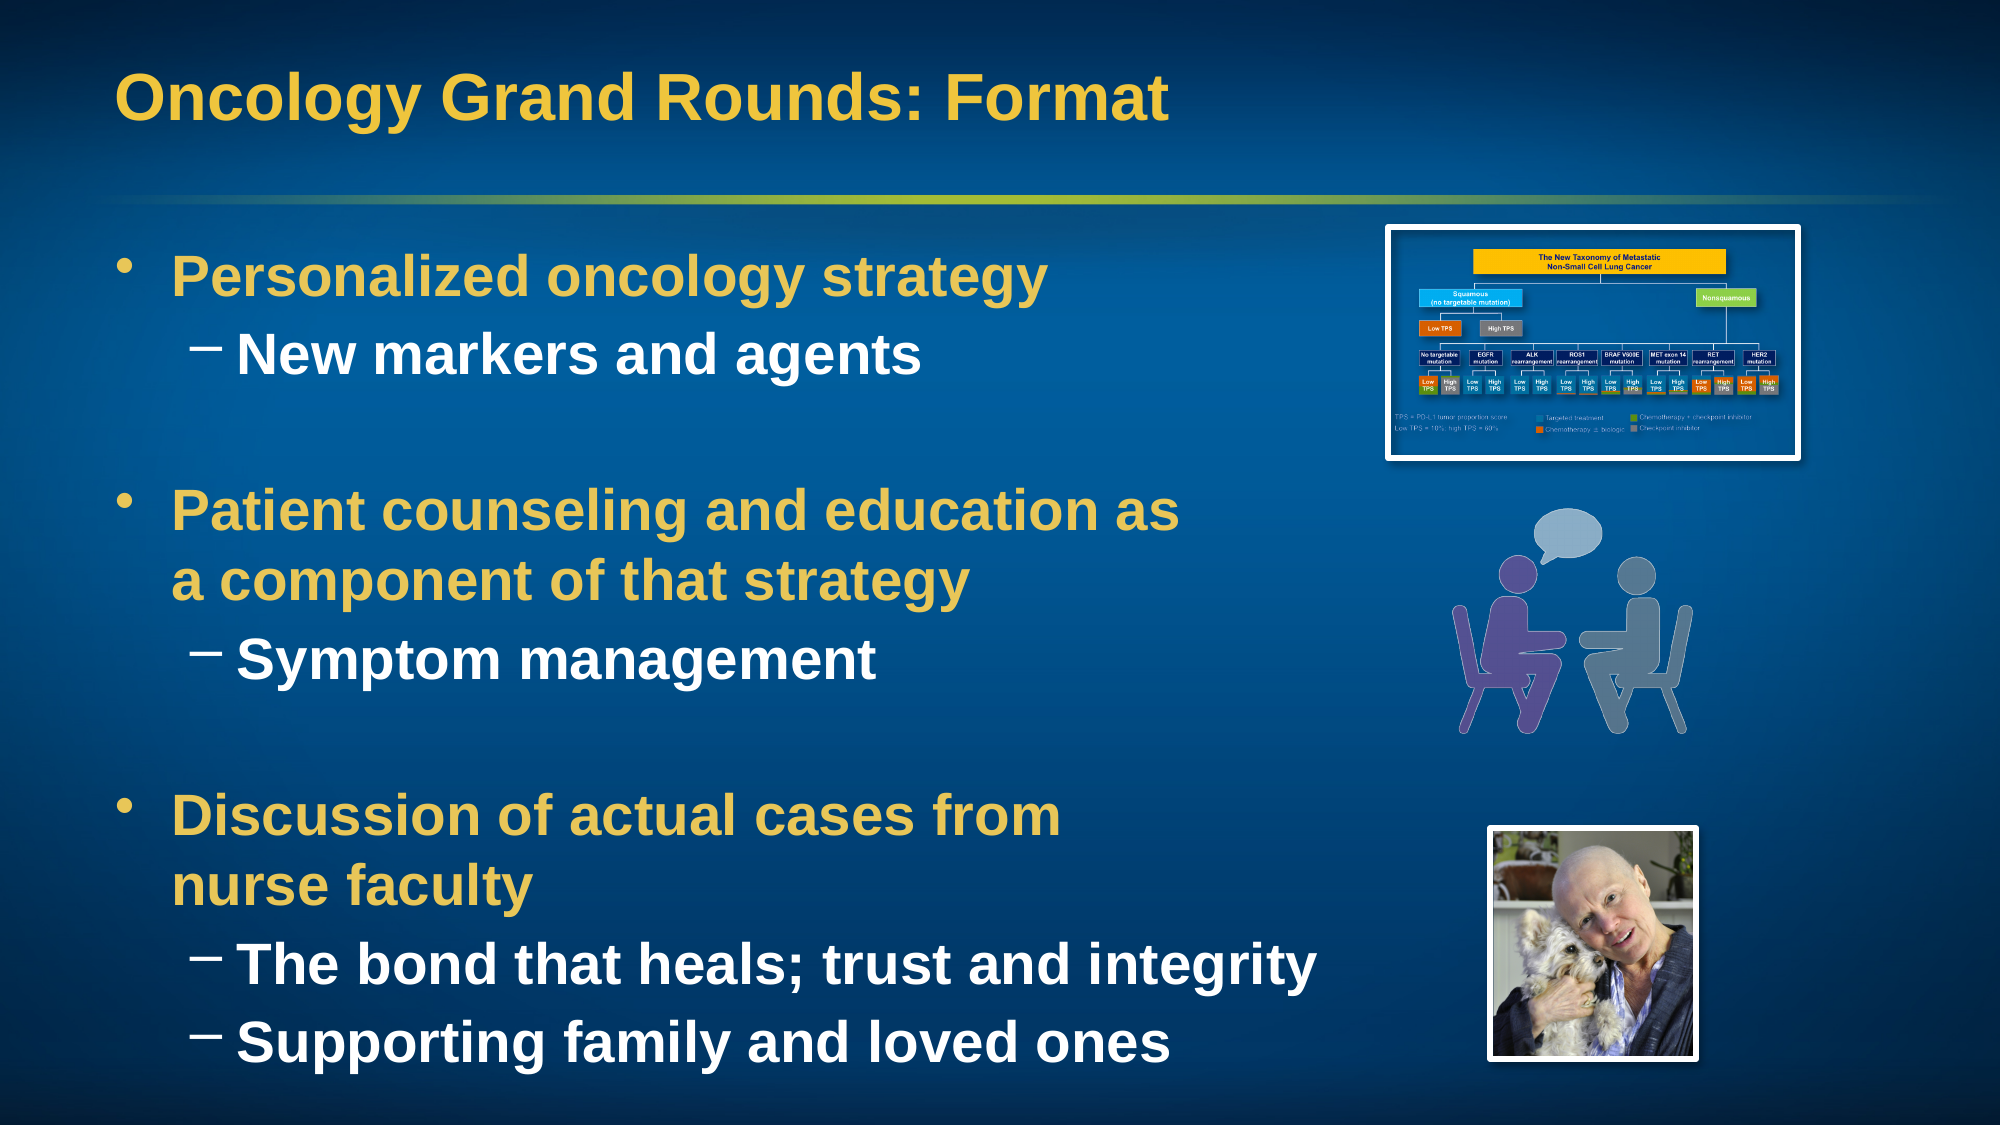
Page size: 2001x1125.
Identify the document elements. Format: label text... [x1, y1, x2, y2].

picture [0, 0, 2000, 1125]
list Personalized oncology strategy New markers and agents Patient counseling and education as a component of that strategy Symptom management Discussion of actual cases from nurse faculty The bond that heals; trust and integrity Supporting family and loved ones [99, 230, 1900, 1050]
title Oncology Grand Rounds: Format [99, 0, 1900, 188]
